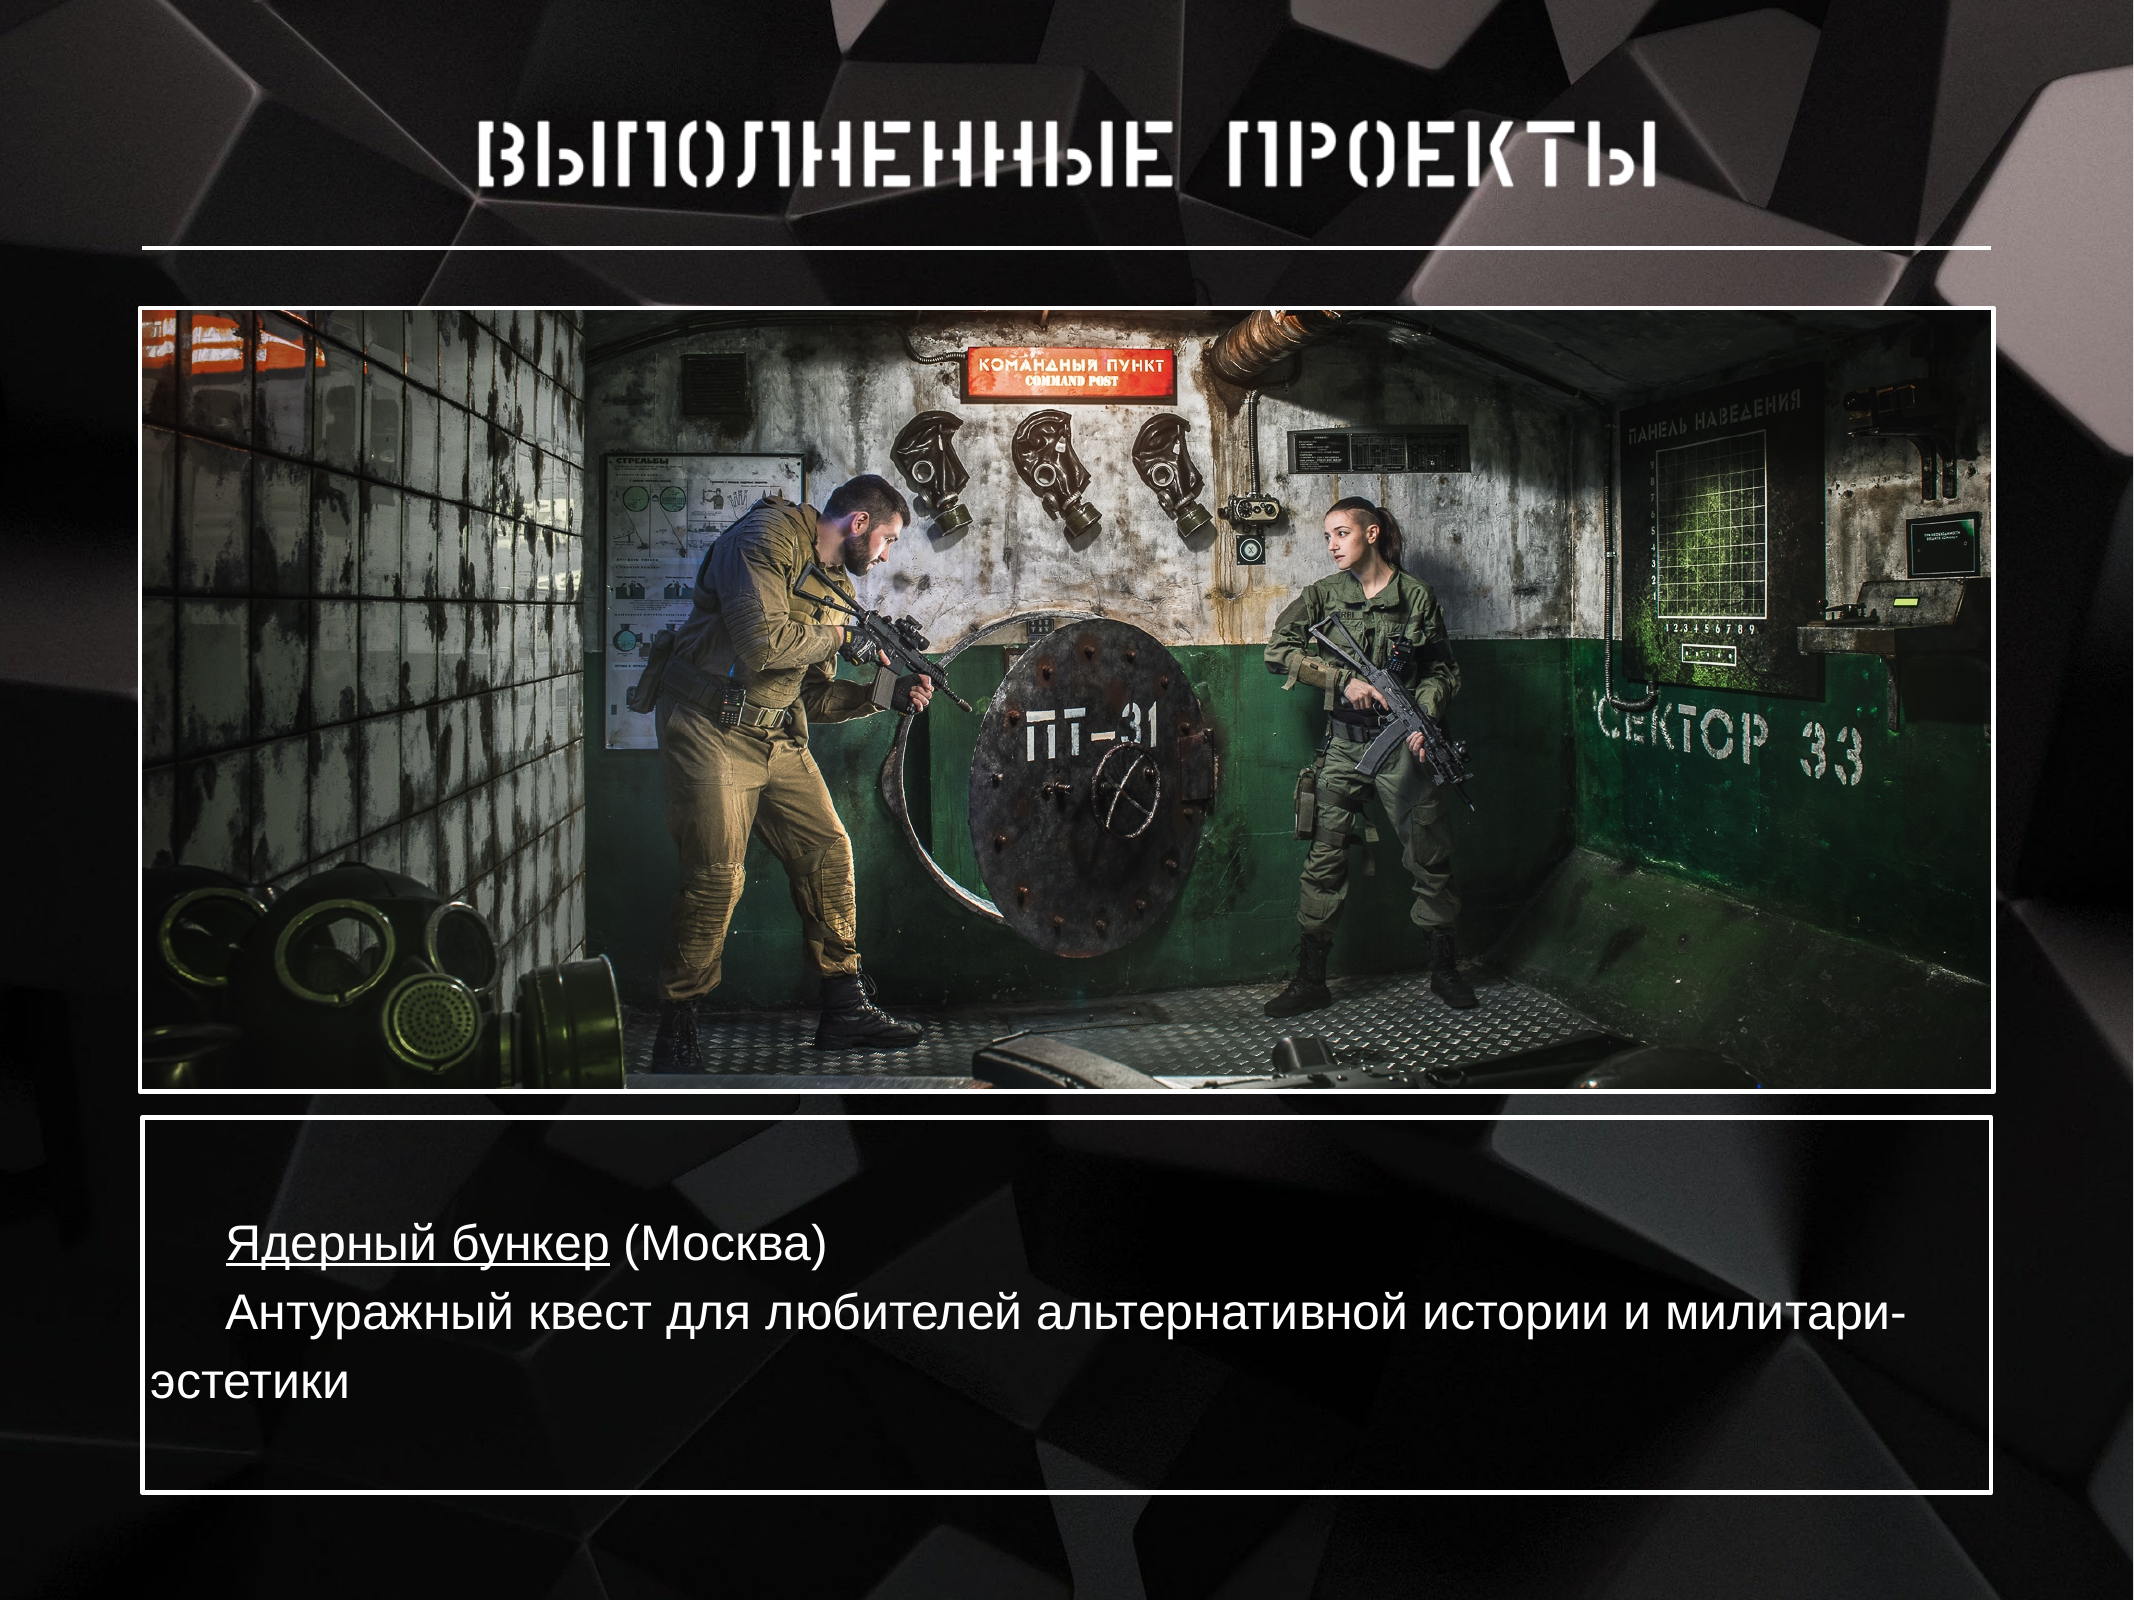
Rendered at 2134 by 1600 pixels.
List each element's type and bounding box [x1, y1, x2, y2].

text_box [141, 1117, 1992, 1494]
picture [0, 0, 2134, 1600]
